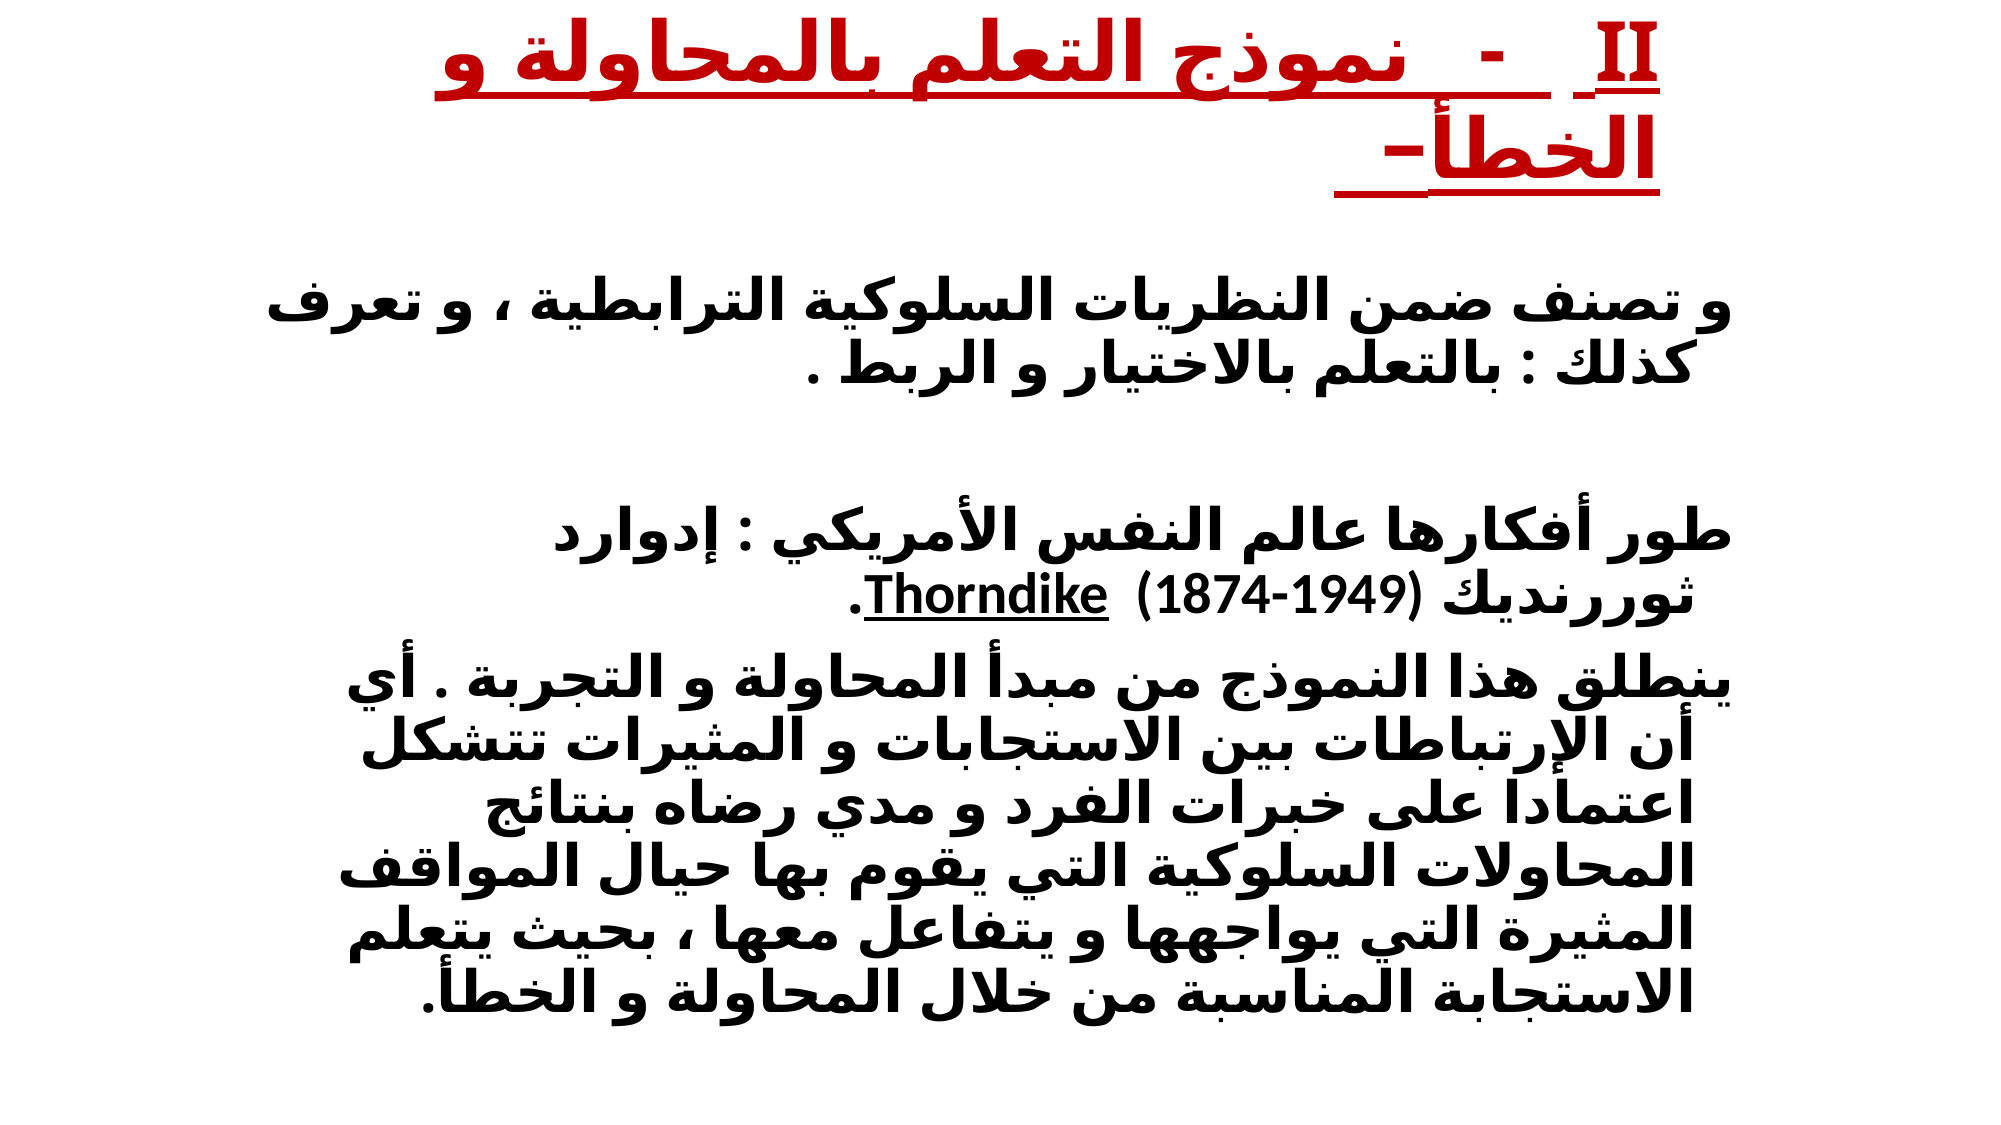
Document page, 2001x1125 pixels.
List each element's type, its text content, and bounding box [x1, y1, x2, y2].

title II - نموذج التعلم بالمحاولة و الخطأ– [324, 0, 1675, 208]
list و تصنف ضمن النظريات السلوكية الترابطية ، و تعرف كذلك : بالتعلم بالاختيار و الربط . طور أفكارها عالم النفس الأمريكي : إدوارد ثوررنديك Thorndike (1874-1949). ينطلق هذا النموذج من مبدأ المحاولة و التجربة . أي أن الإرتباطات بين الاستجابات و المثيرات تتشكل اعتمادا على خبرات الفرد و مدي رضاه بنتائج المحاولات السلوكية التي يقوم بها حيال المواقف المثيرة التي يواجهها و يتفاعل معها ، بحيث يتعلم الاستجابة المناسبة من خلال المحاولة و الخطأ. [249, 262, 1750, 1125]
